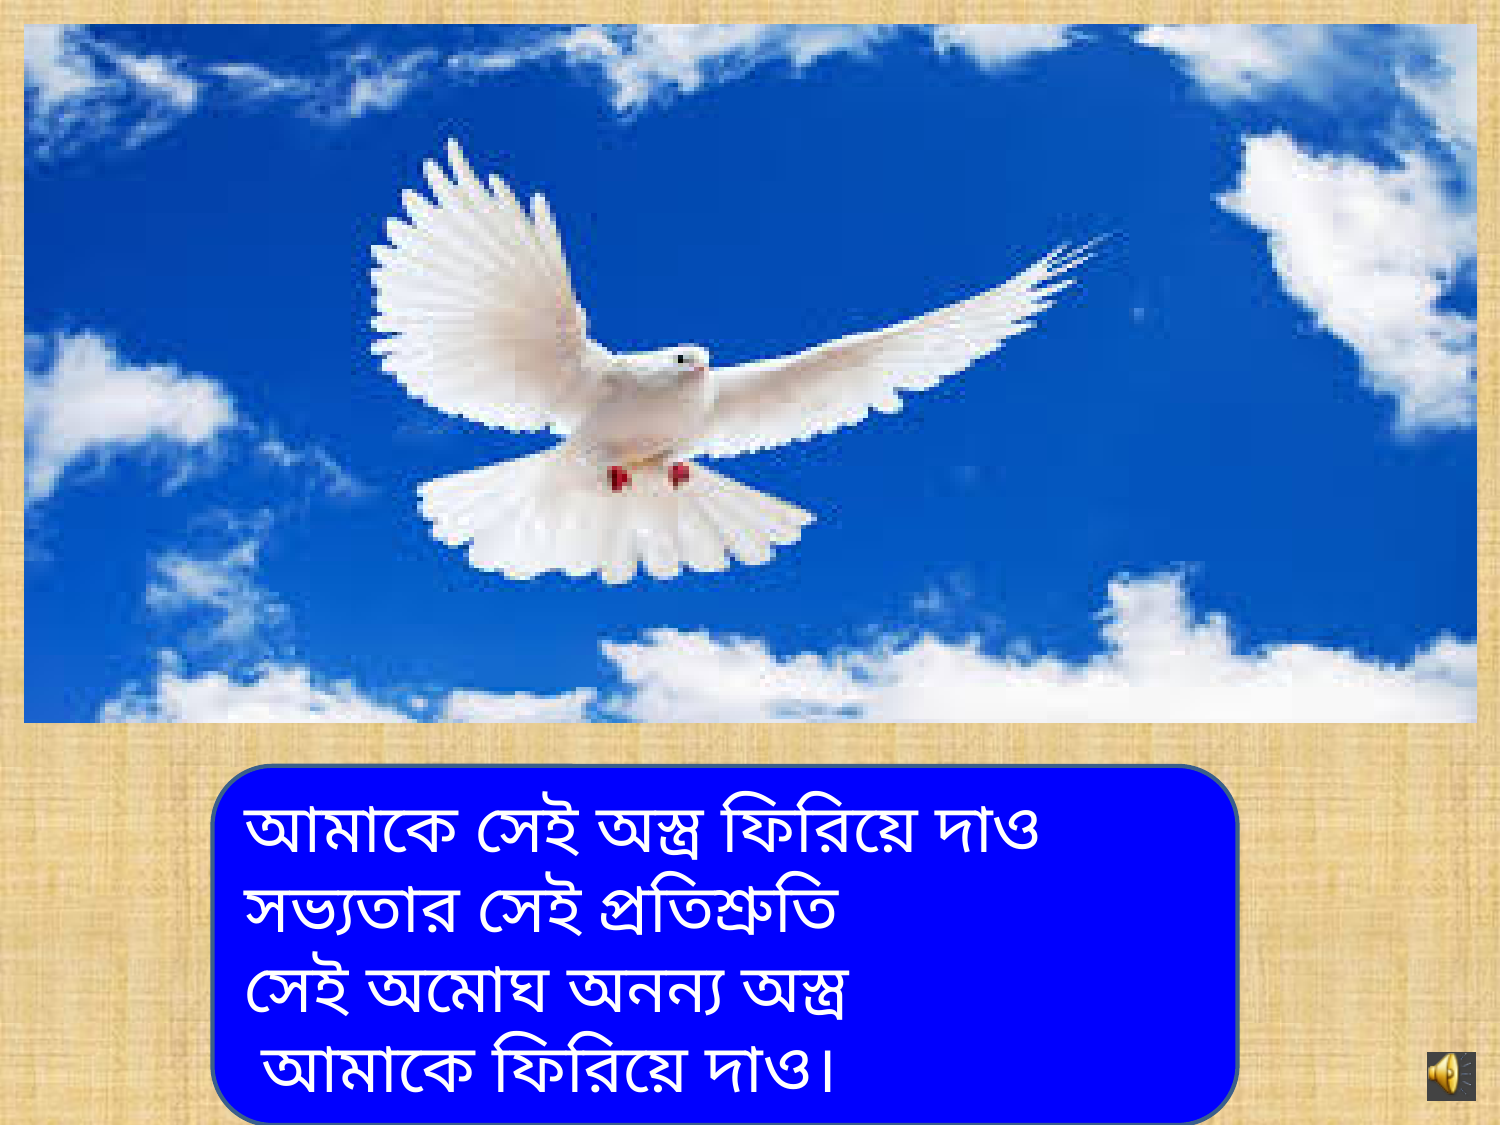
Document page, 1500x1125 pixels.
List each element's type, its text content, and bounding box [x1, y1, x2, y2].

text_box আমাকে সেই অস্ত্র ফিরিয়ে দাও ‌ সভ্যতার সেই প্রতিশ্রুতি সেই অমোঘ অনন্য অস্ত্র আমাকে ফিরিয়ে দাও। [210, 763, 1240, 1125]
picture [0, 0, 1500, 1125]
